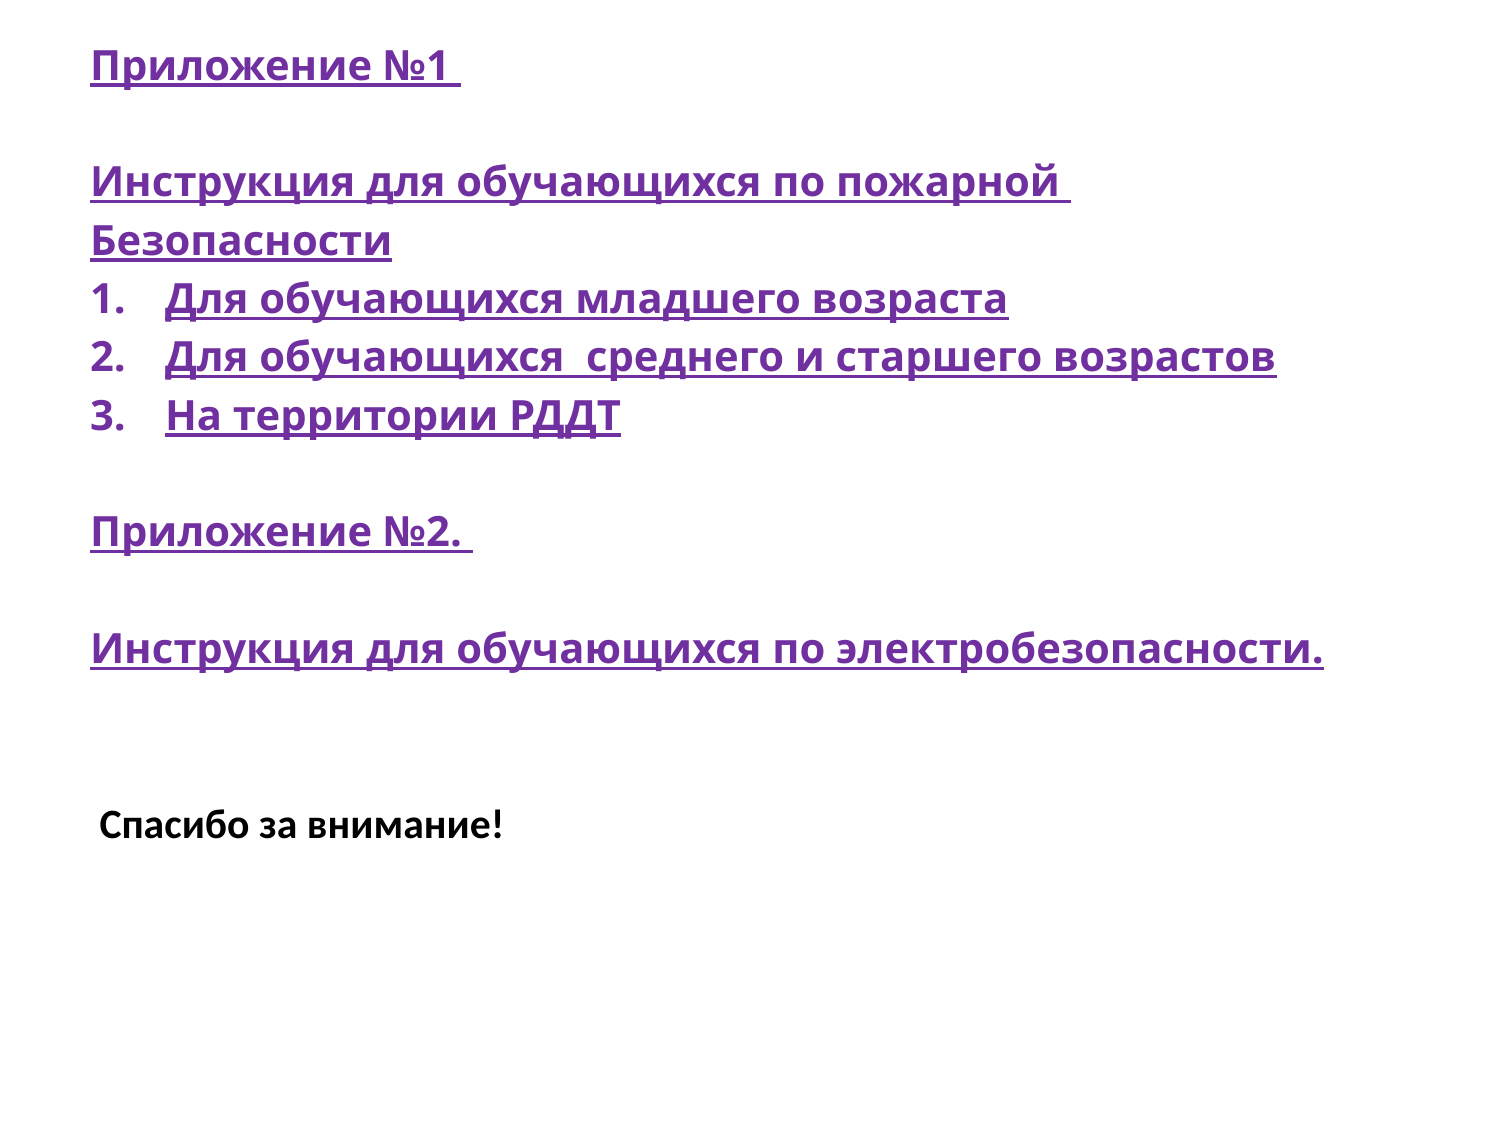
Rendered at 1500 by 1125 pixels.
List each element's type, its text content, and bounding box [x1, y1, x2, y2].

list Приложение №1 Инструкция для обучающихся по пожарной Безопасности Для обучающихся младшего возраста Для обучающихся среднего и старшего возрастов На территории РДДТ Приложение №2. Инструкция для обучающихся по электробезопасности. Спасибо за внимание! [75, 30, 1459, 1083]
